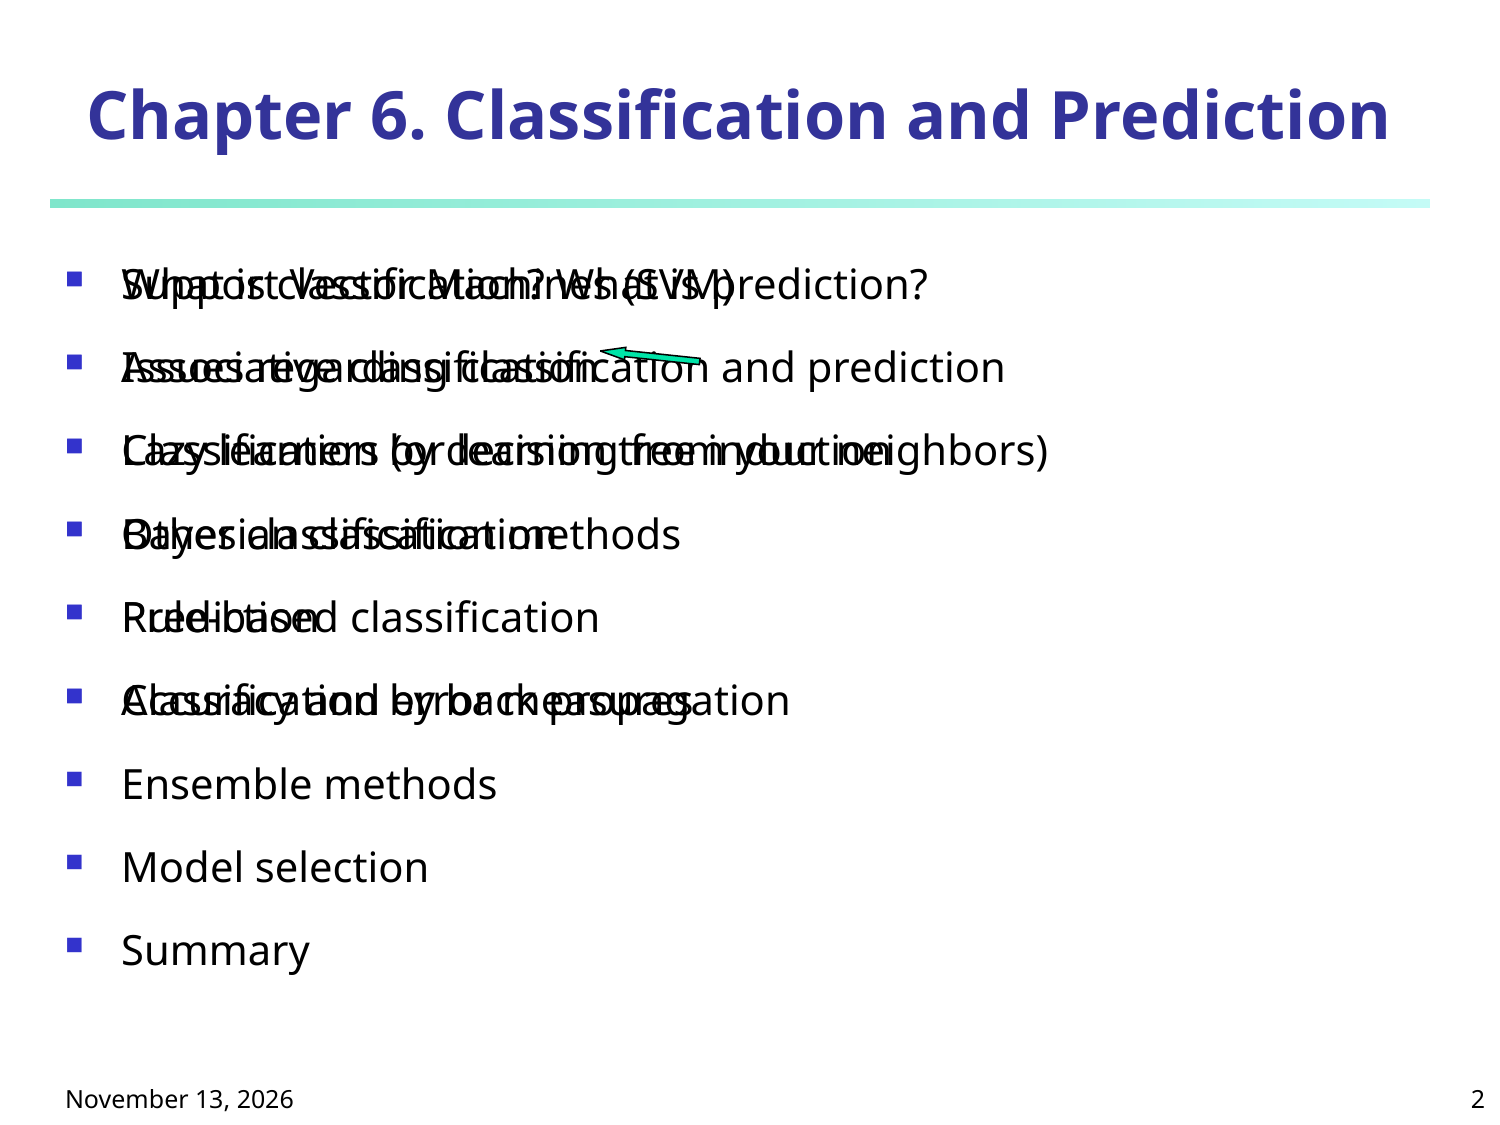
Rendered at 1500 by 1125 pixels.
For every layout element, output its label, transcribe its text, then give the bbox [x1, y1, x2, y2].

title Chapter 6. Classification and Prediction [50, 62, 1429, 163]
text_box [600, 347, 701, 365]
slide_number 2 [1187, 1062, 1500, 1125]
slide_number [50, 1063, 363, 1125]
list Support Vector Machines (SVM) Associative classification Lazy learners (or learning from your neighbors) Other classification methods Prediction Accuracy and error measures Ensemble methods Model selection Summary [50, 224, 1438, 1063]
